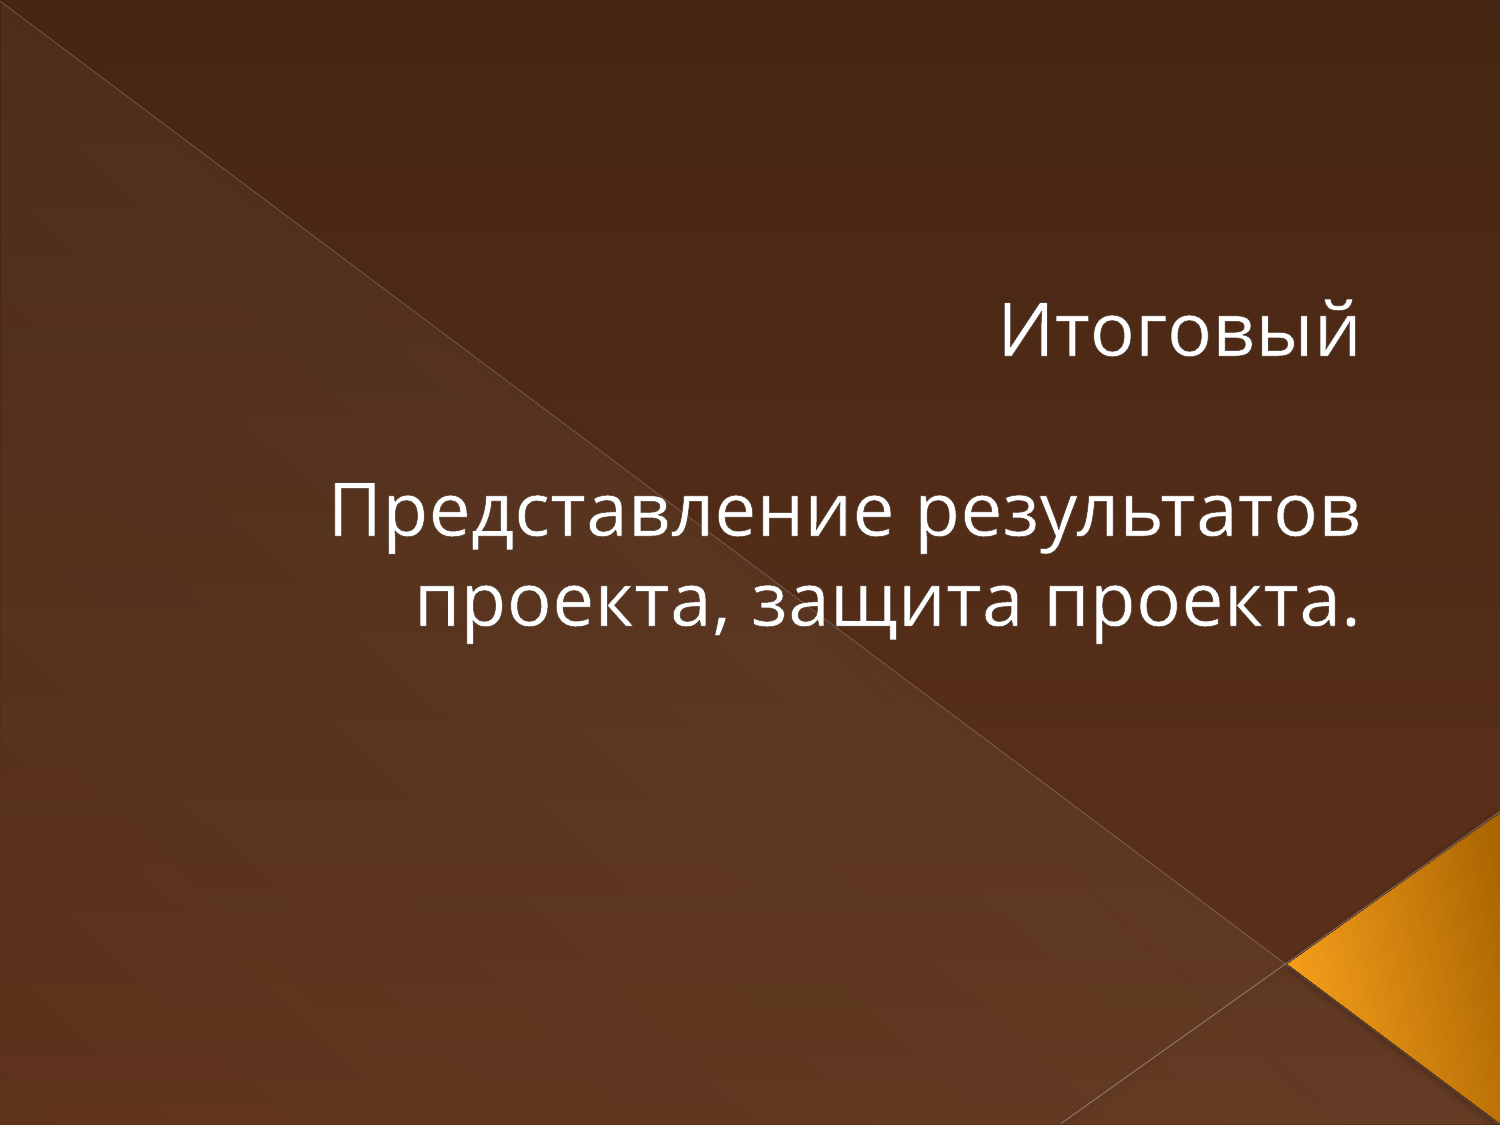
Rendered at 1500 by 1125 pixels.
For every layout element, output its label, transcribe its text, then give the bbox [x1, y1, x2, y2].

subtitle Итоговый Представление результатов проекта, защита проекта. [105, 93, 1383, 1032]
